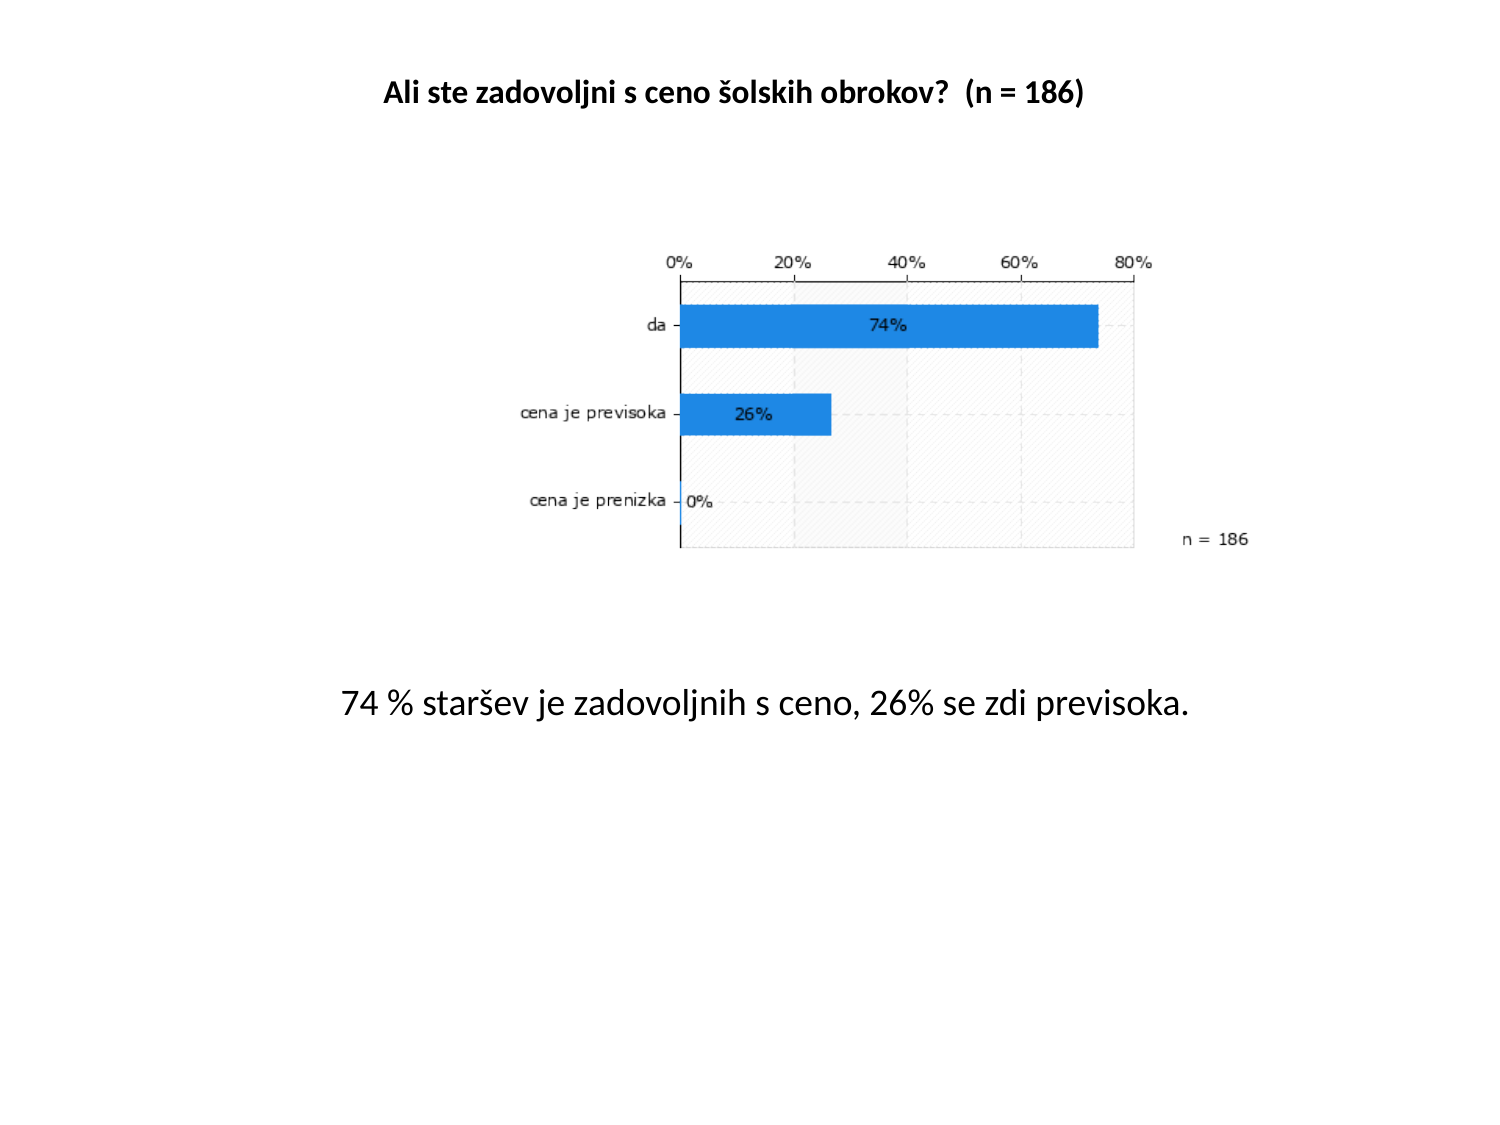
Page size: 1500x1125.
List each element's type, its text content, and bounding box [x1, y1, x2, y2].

text_box Ali ste zadovoljni s ceno šolskih obrokov? (n = 186) [265, 62, 1204, 118]
picture [116, 202, 1368, 595]
text_box 74 % staršev je zadovoljnih s ceno, 26% se zdi previsoka. [325, 670, 1315, 731]
